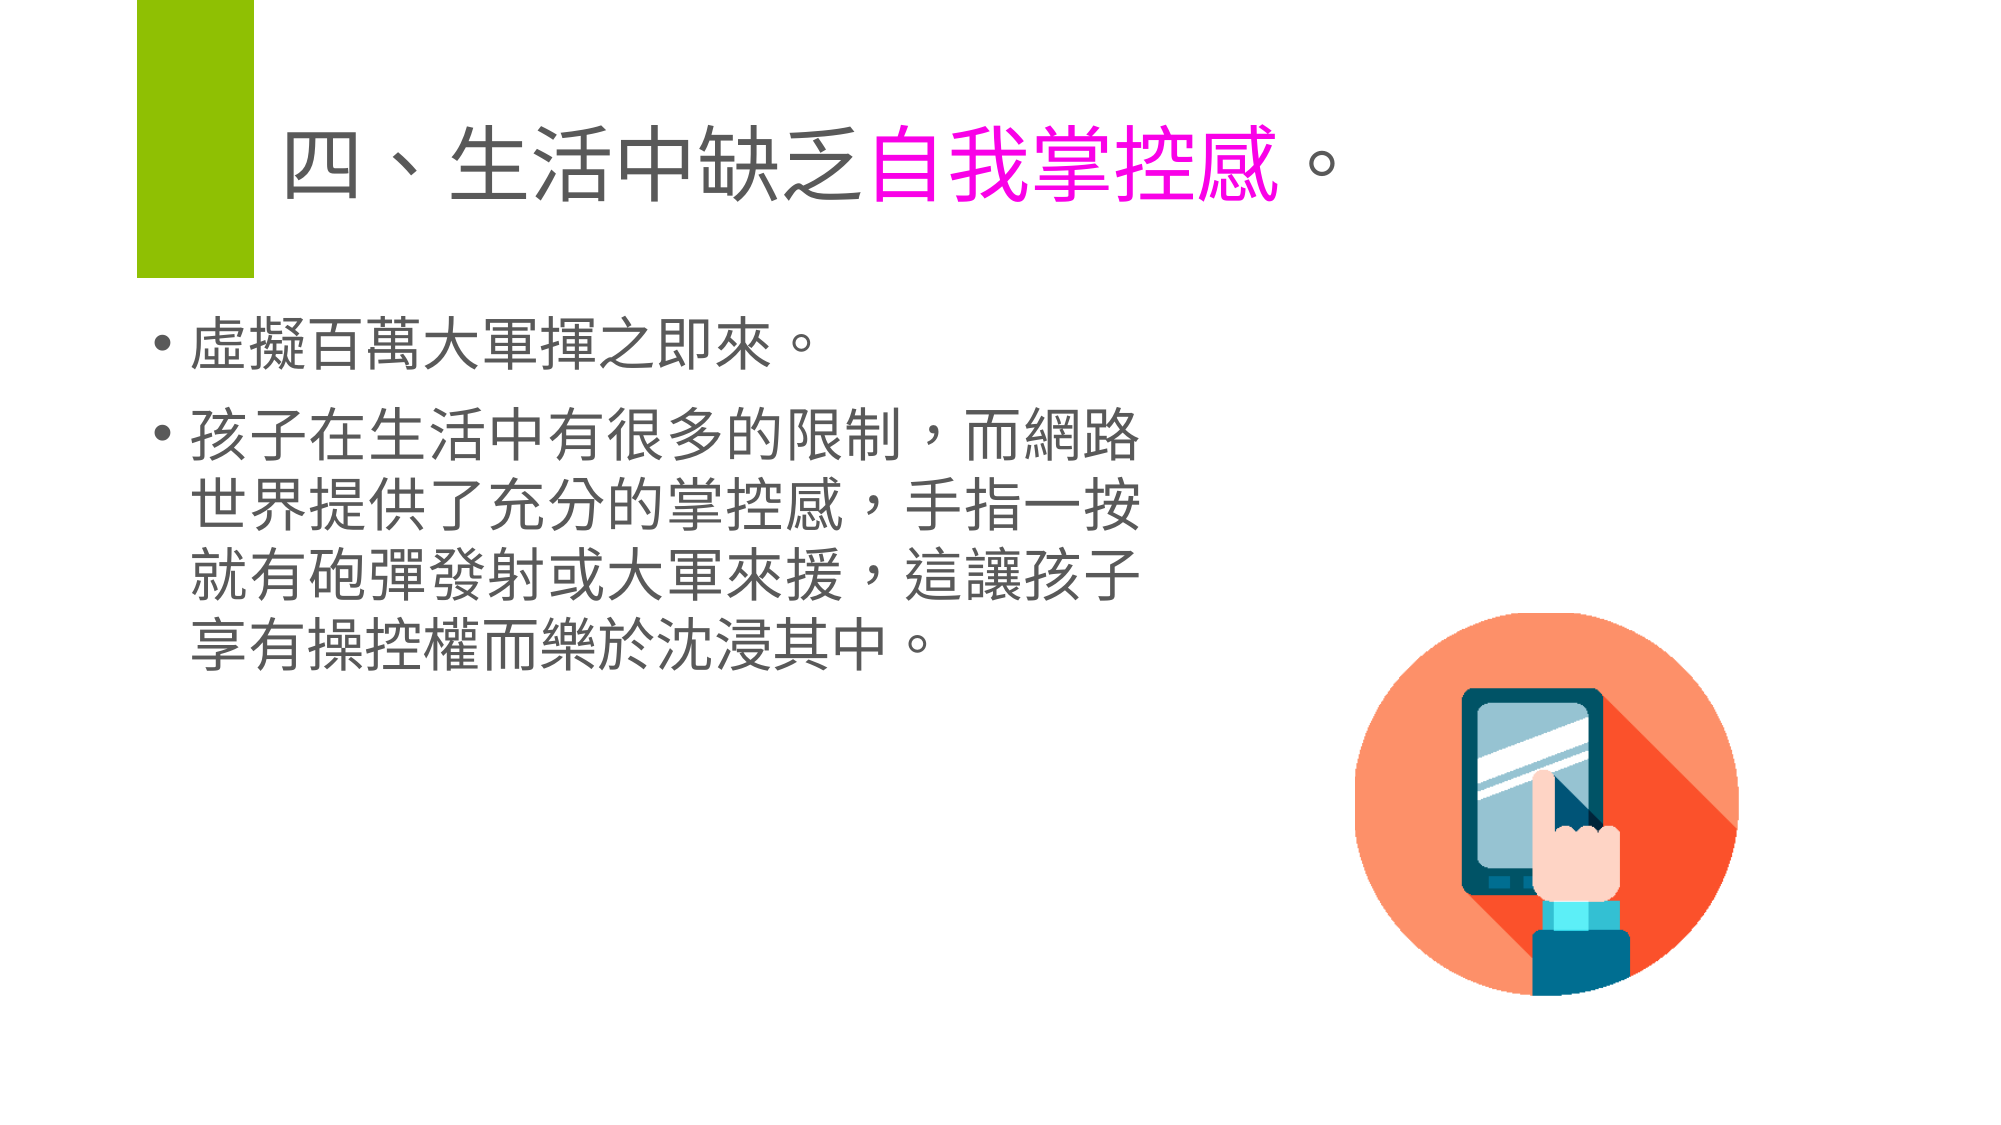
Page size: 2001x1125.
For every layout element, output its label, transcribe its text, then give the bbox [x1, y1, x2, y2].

list 虛擬百萬大軍揮之即來。 孩子在生活中有很多的限制，而網路世界提供了充分的掌控感，手指一按就有砲彈發射或大軍來援，這讓孩子享有操控權而樂於沈浸其中。 [137, 299, 1157, 1014]
picture [1355, 613, 1740, 997]
picture [137, 0, 254, 278]
title 四、生活中缺乏自我掌控感。 [265, 59, 1863, 278]
